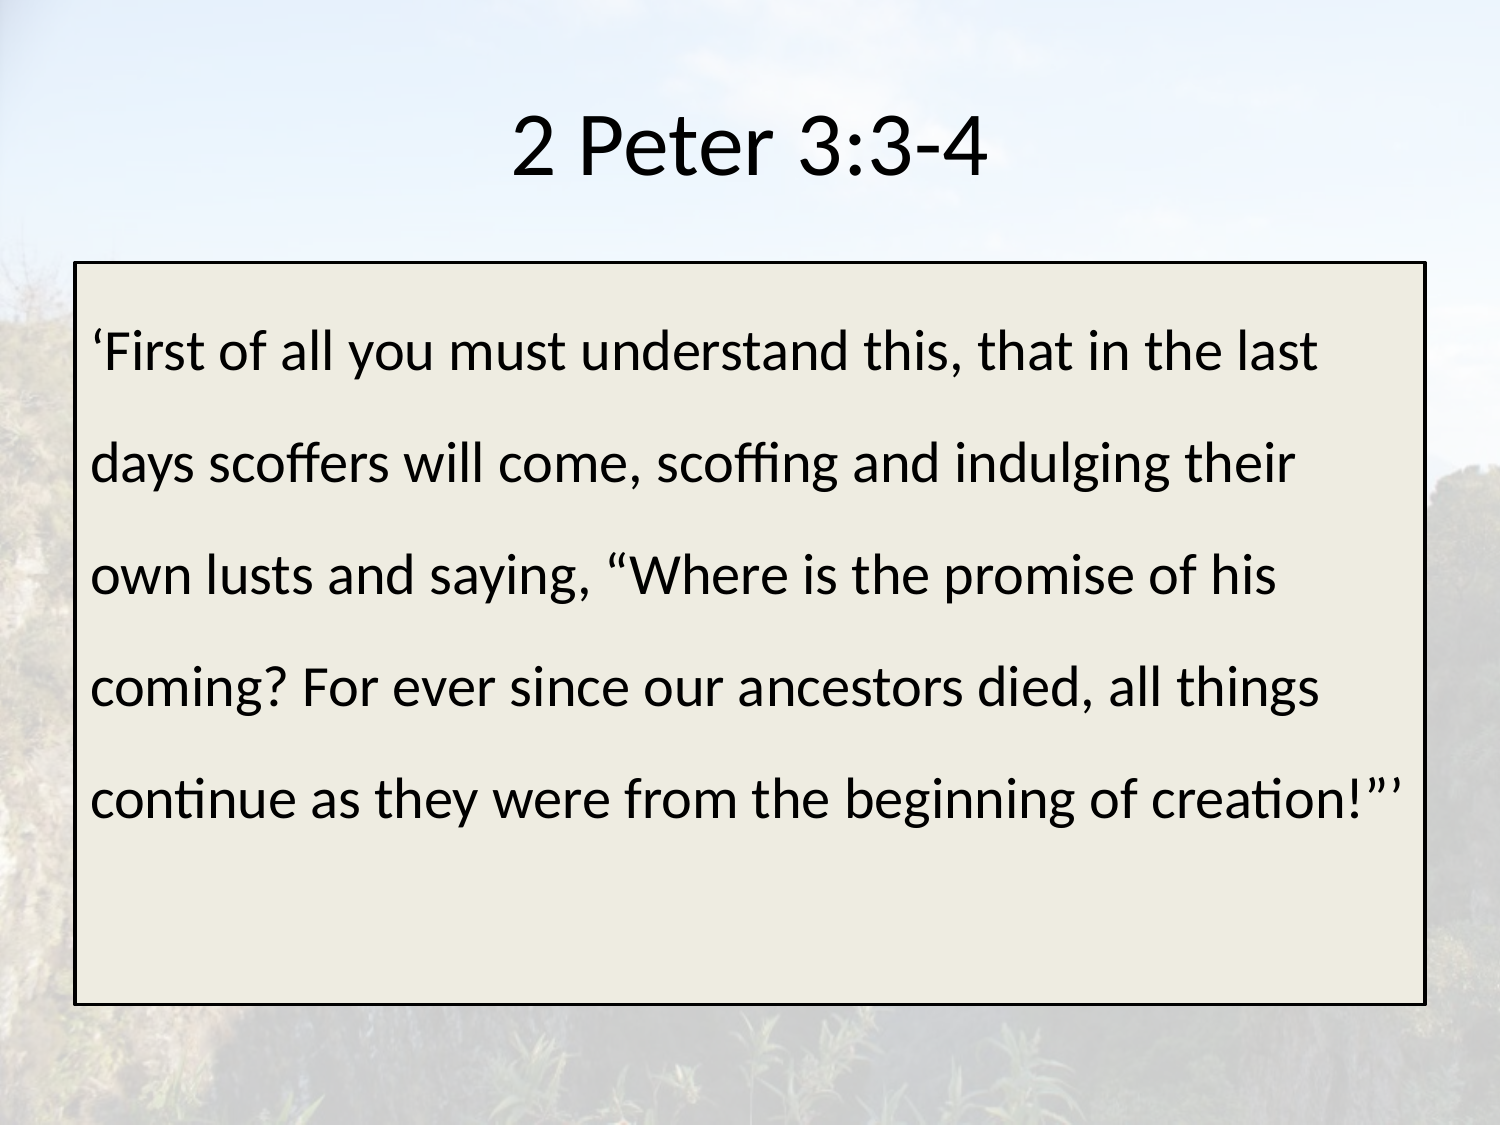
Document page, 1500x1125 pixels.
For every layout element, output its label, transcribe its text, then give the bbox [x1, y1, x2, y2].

list ‘First of all you must understand this, that in the last days scoffers will come, scoffing and indulging their own lusts and saying, “Where is the promise of his coming? For ever since our ancestors died, all things continue as they were from the beginning of creation!”’ [75, 262, 1425, 1005]
title 2 Peter 3:3-4 [75, 45, 1425, 233]
